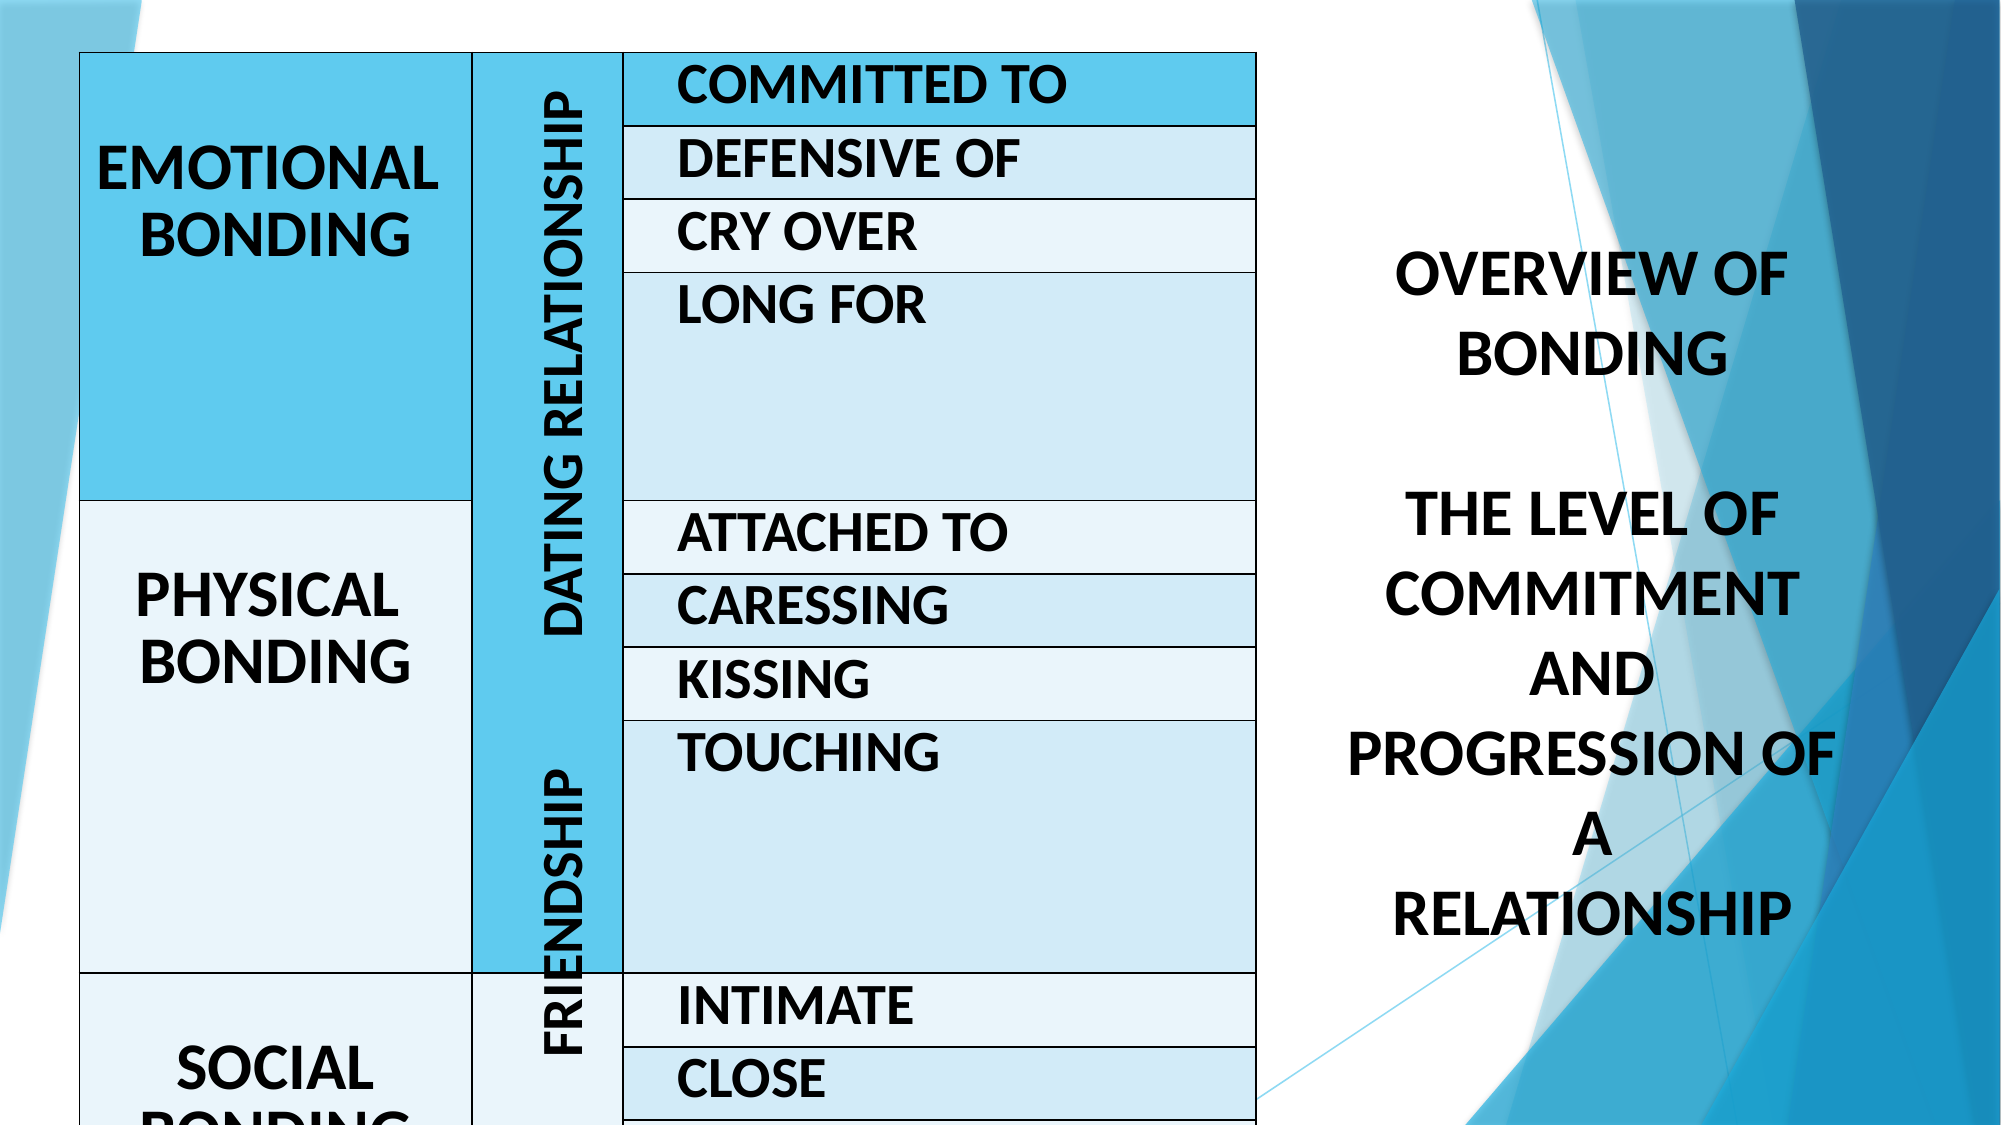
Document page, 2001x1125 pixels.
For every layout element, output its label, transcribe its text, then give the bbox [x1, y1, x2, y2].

table_cell [473, 974, 622, 1125]
table_cell CASUAL [624, 1121, 1255, 1125]
table_cell SOCIAL BONDING [80, 974, 471, 1125]
table_header COMMITTED TO [624, 53, 1255, 125]
table_header [473, 53, 622, 972]
text_box OVERVIEW OF BONDING THE LEVEL OF COMMITMENT AND PROGRESSION OF A RELATIONSHIP [1308, 221, 1877, 956]
table_cell CARESSING [624, 575, 1255, 646]
table_cell ATTACHED TO [624, 501, 1255, 573]
table_cell CLOSE [624, 1048, 1255, 1119]
table_cell INTIMATE [624, 974, 1255, 1046]
table_cell PHYSICAL BONDING [80, 501, 471, 972]
table_header EMOTIONAL BONDING [80, 53, 471, 500]
table_cell KISSING [624, 648, 1255, 720]
table_cell LONG FOR [624, 273, 1255, 500]
text_box FRIENDSHIP [516, 730, 602, 1073]
table_cell CRY OVER [624, 200, 1255, 272]
table_cell DEFENSIVE OF [624, 127, 1255, 198]
text_box DATING RELATIONSHIP [516, 52, 602, 654]
table_cell TOUCHING [624, 721, 1255, 972]
